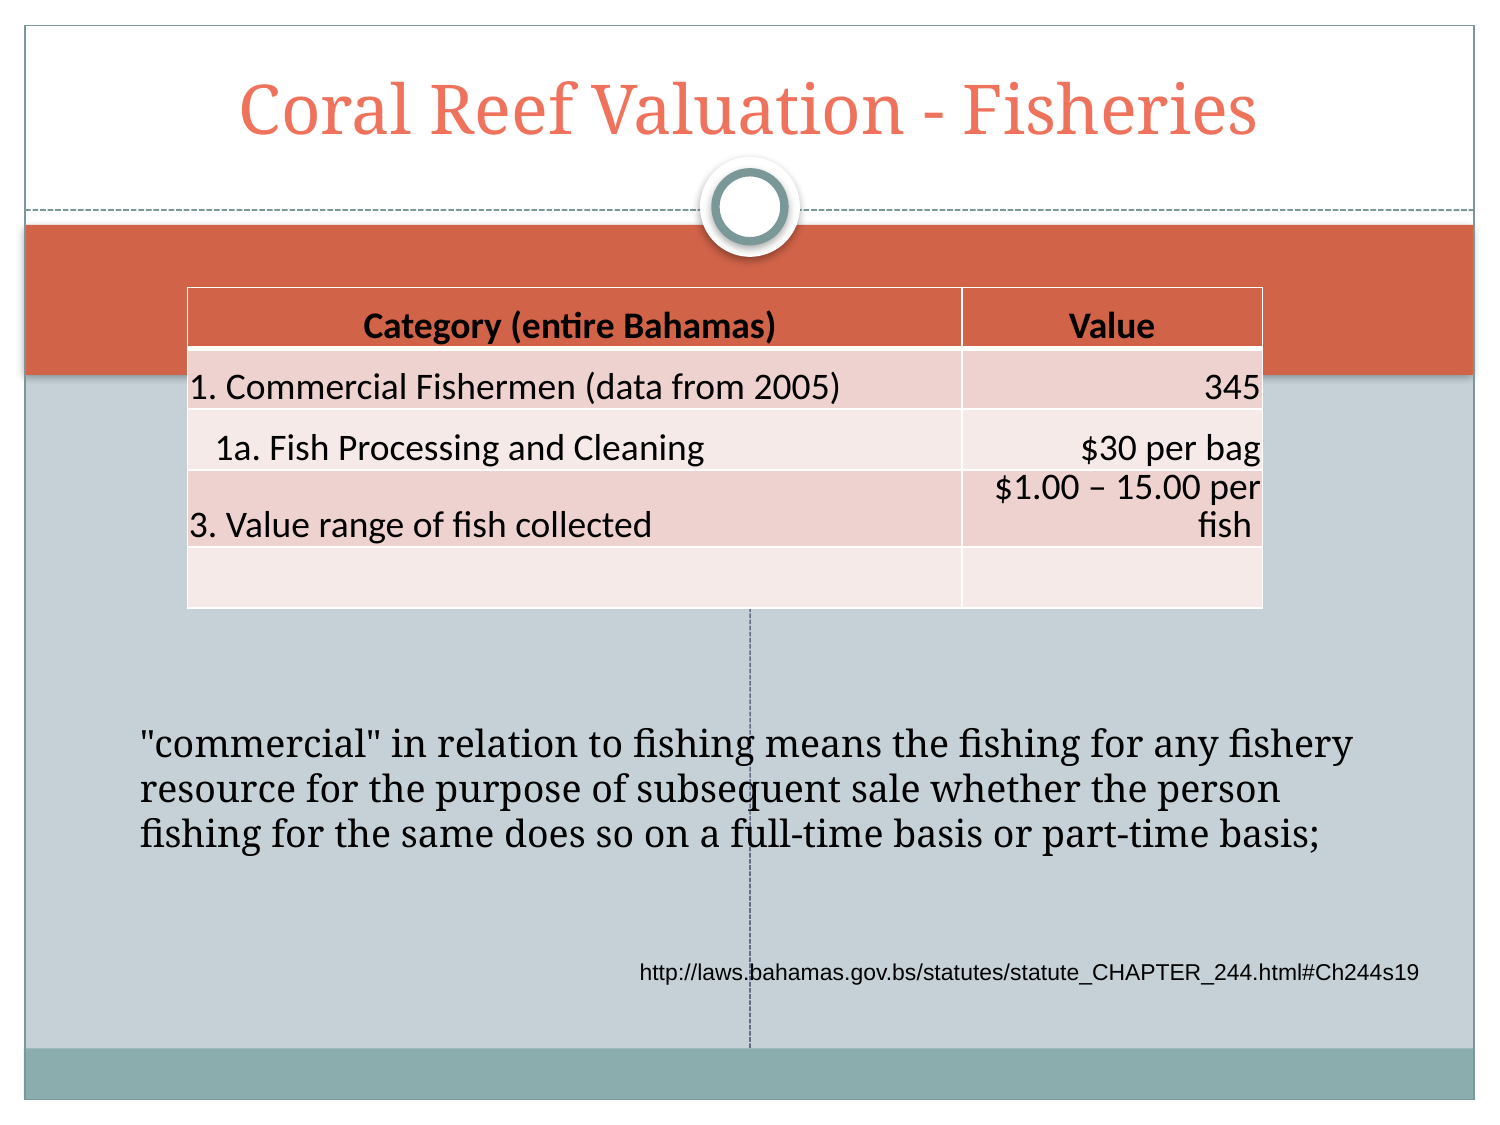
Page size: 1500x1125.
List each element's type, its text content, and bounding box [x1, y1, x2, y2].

table_header Category (entire Bahamas) [188, 288, 961, 346]
text_box http://laws.bahamas.gov.bs/statutes/statute_CHAPTER_244.html#Ch244s19 [624, 950, 1463, 993]
table_header Value [963, 288, 1262, 346]
title Coral Reef Valuation - Fisheries [49, 37, 1450, 162]
table_cell 3. Value range of fish collected [188, 471, 961, 546]
table_cell 1a. Fish Processing and Cleaning [188, 410, 961, 469]
table_cell $30 per bag [963, 410, 1262, 469]
table_cell 1. Commercial Fishermen (data from 2005) [188, 351, 961, 408]
table_cell 345 [963, 351, 1262, 408]
table_cell $1.00 – 15.00 per fish [963, 471, 1262, 546]
table_cell [188, 548, 961, 607]
table_cell [963, 548, 1262, 607]
text_box "commercial" in relation to fishing means the fishing for any fishery resource for the purpose of subsequent sale whether the person fishing for the same does so on a full-time basis or part-time basis; [124, 712, 1388, 863]
